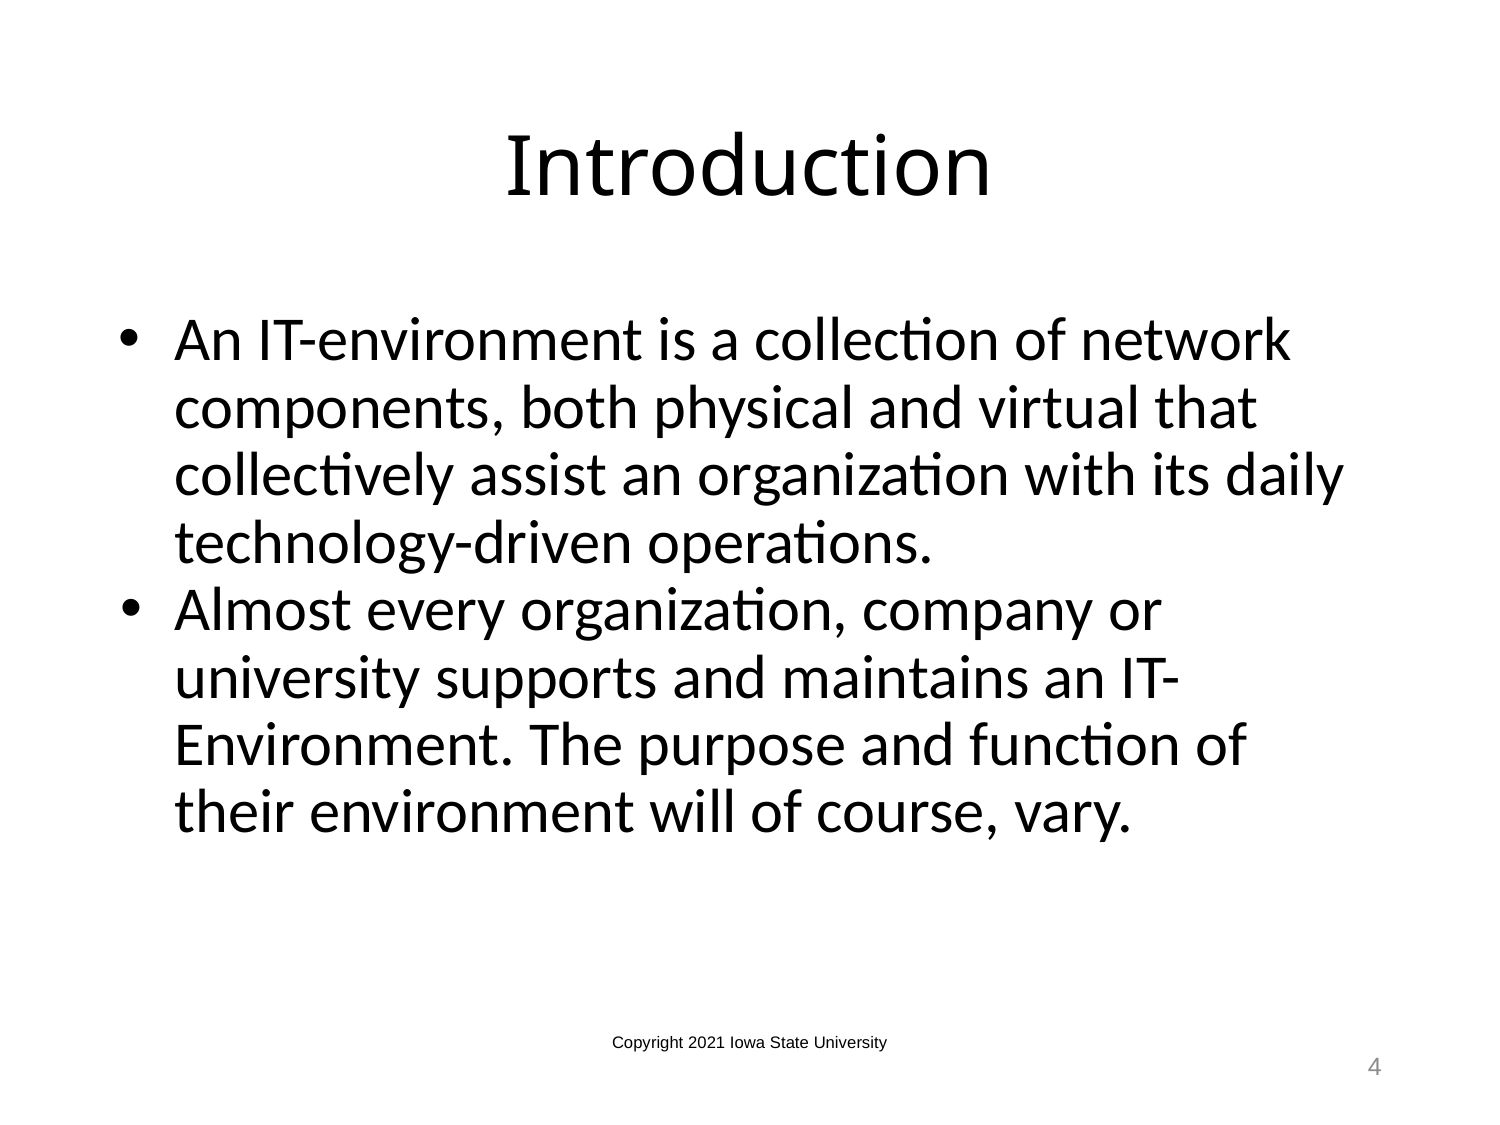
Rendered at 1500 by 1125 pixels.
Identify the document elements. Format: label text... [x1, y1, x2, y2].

text_box Copyright 2021 Iowa State University [512, 1024, 988, 1103]
list An IT-environment is a collection of network components, both physical and virtual that collectively assist an organization with its daily technology-driven operations. Almost every organization, company or university supports and maintains an IT-Environment. The purpose and function of their environment will of course, vary. [103, 299, 1397, 1014]
title Introduction [103, 59, 1397, 278]
slide_number 4 [1059, 1042, 1397, 1103]
